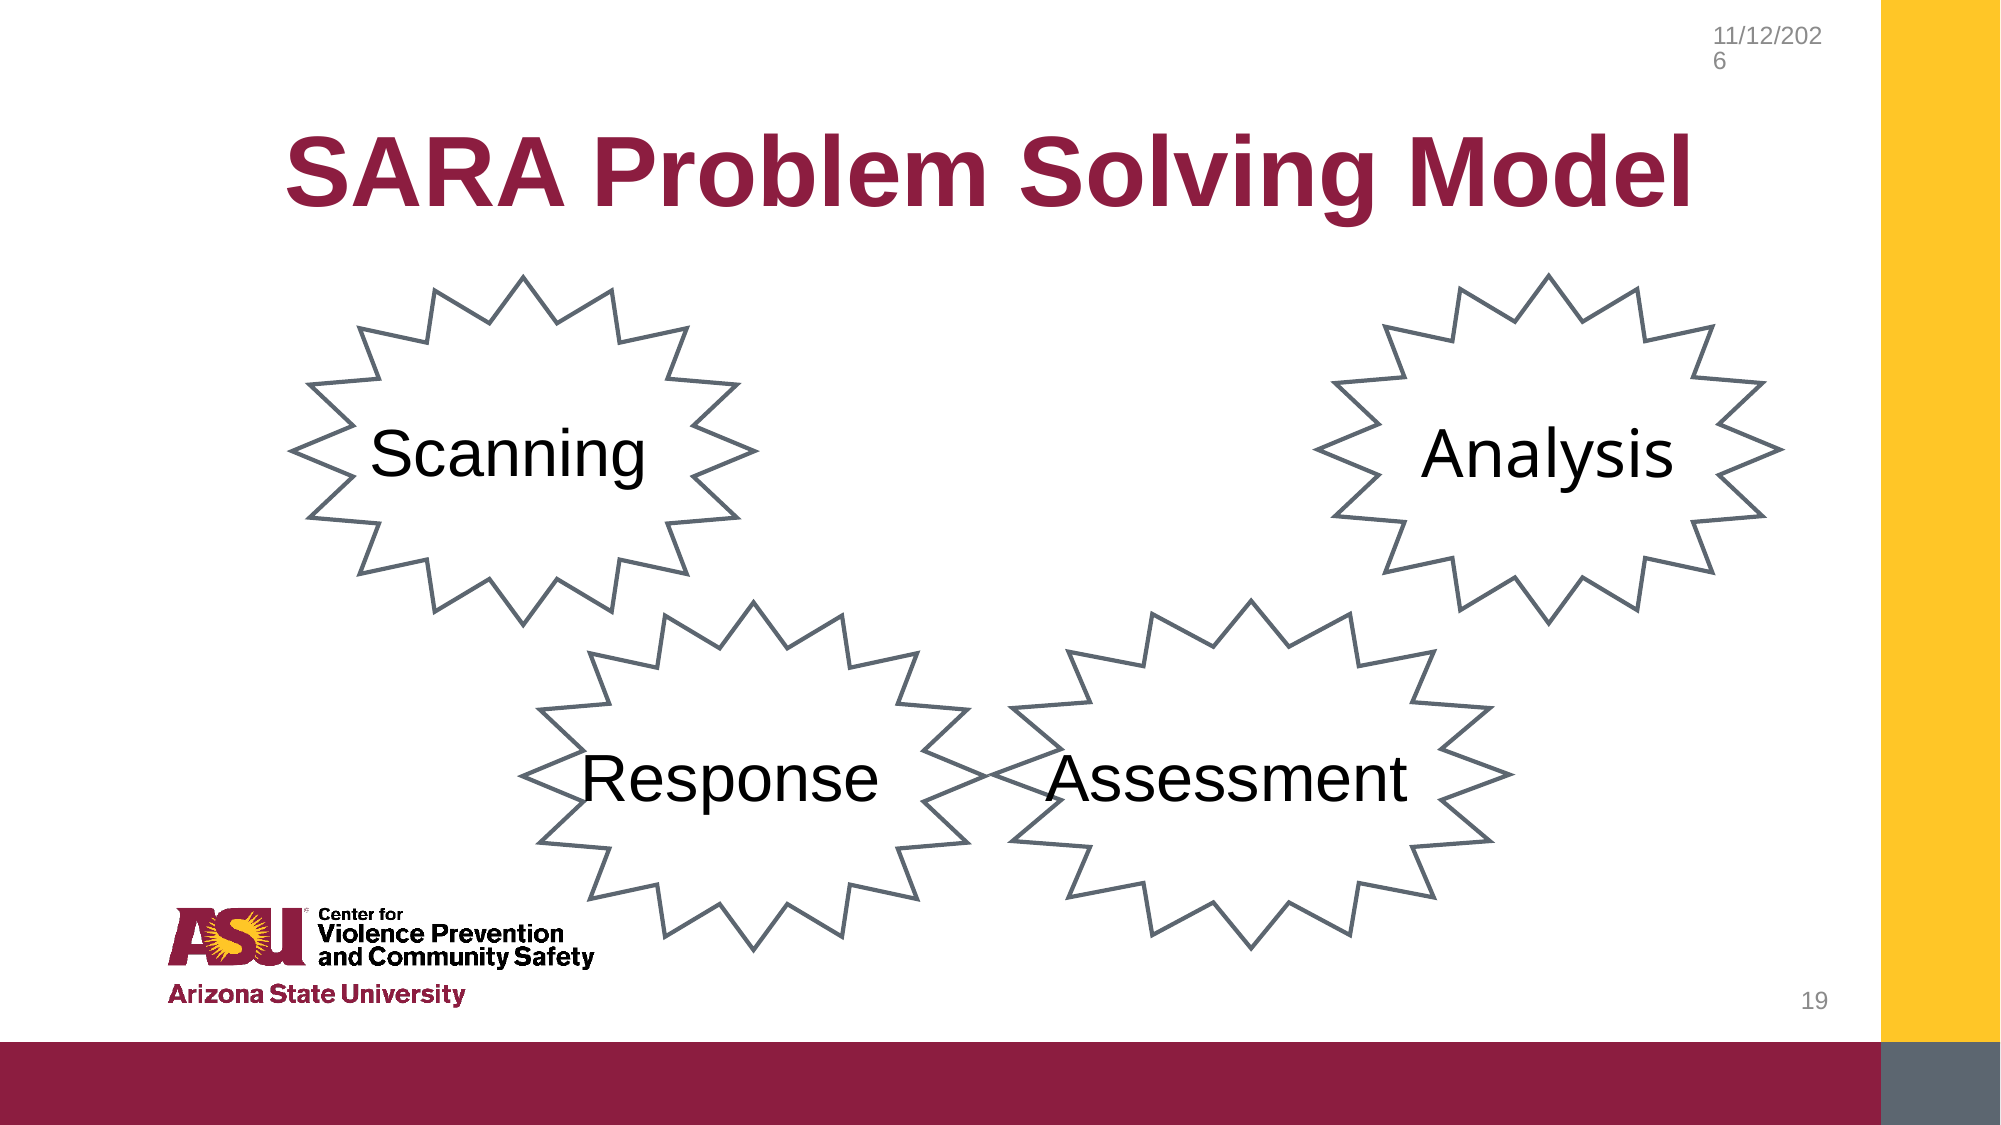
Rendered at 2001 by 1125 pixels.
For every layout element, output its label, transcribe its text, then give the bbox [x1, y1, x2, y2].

text_box [992, 760, 1030, 789]
slide_number 19 [1780, 969, 1844, 1030]
title SARA Problem Solving Model [137, 70, 1844, 278]
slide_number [1698, 4, 1844, 65]
text_box [1317, 275, 1781, 624]
text_box Scanning [354, 402, 663, 497]
text_box Response [565, 727, 896, 822]
text_box [539, 602, 985, 951]
text_box [1012, 600, 1510, 949]
text_box [522, 758, 565, 794]
text_box [291, 277, 755, 625]
picture [138, 878, 624, 1032]
text_box Analysis [1407, 403, 1691, 499]
text_box Assessment [1030, 727, 1424, 822]
